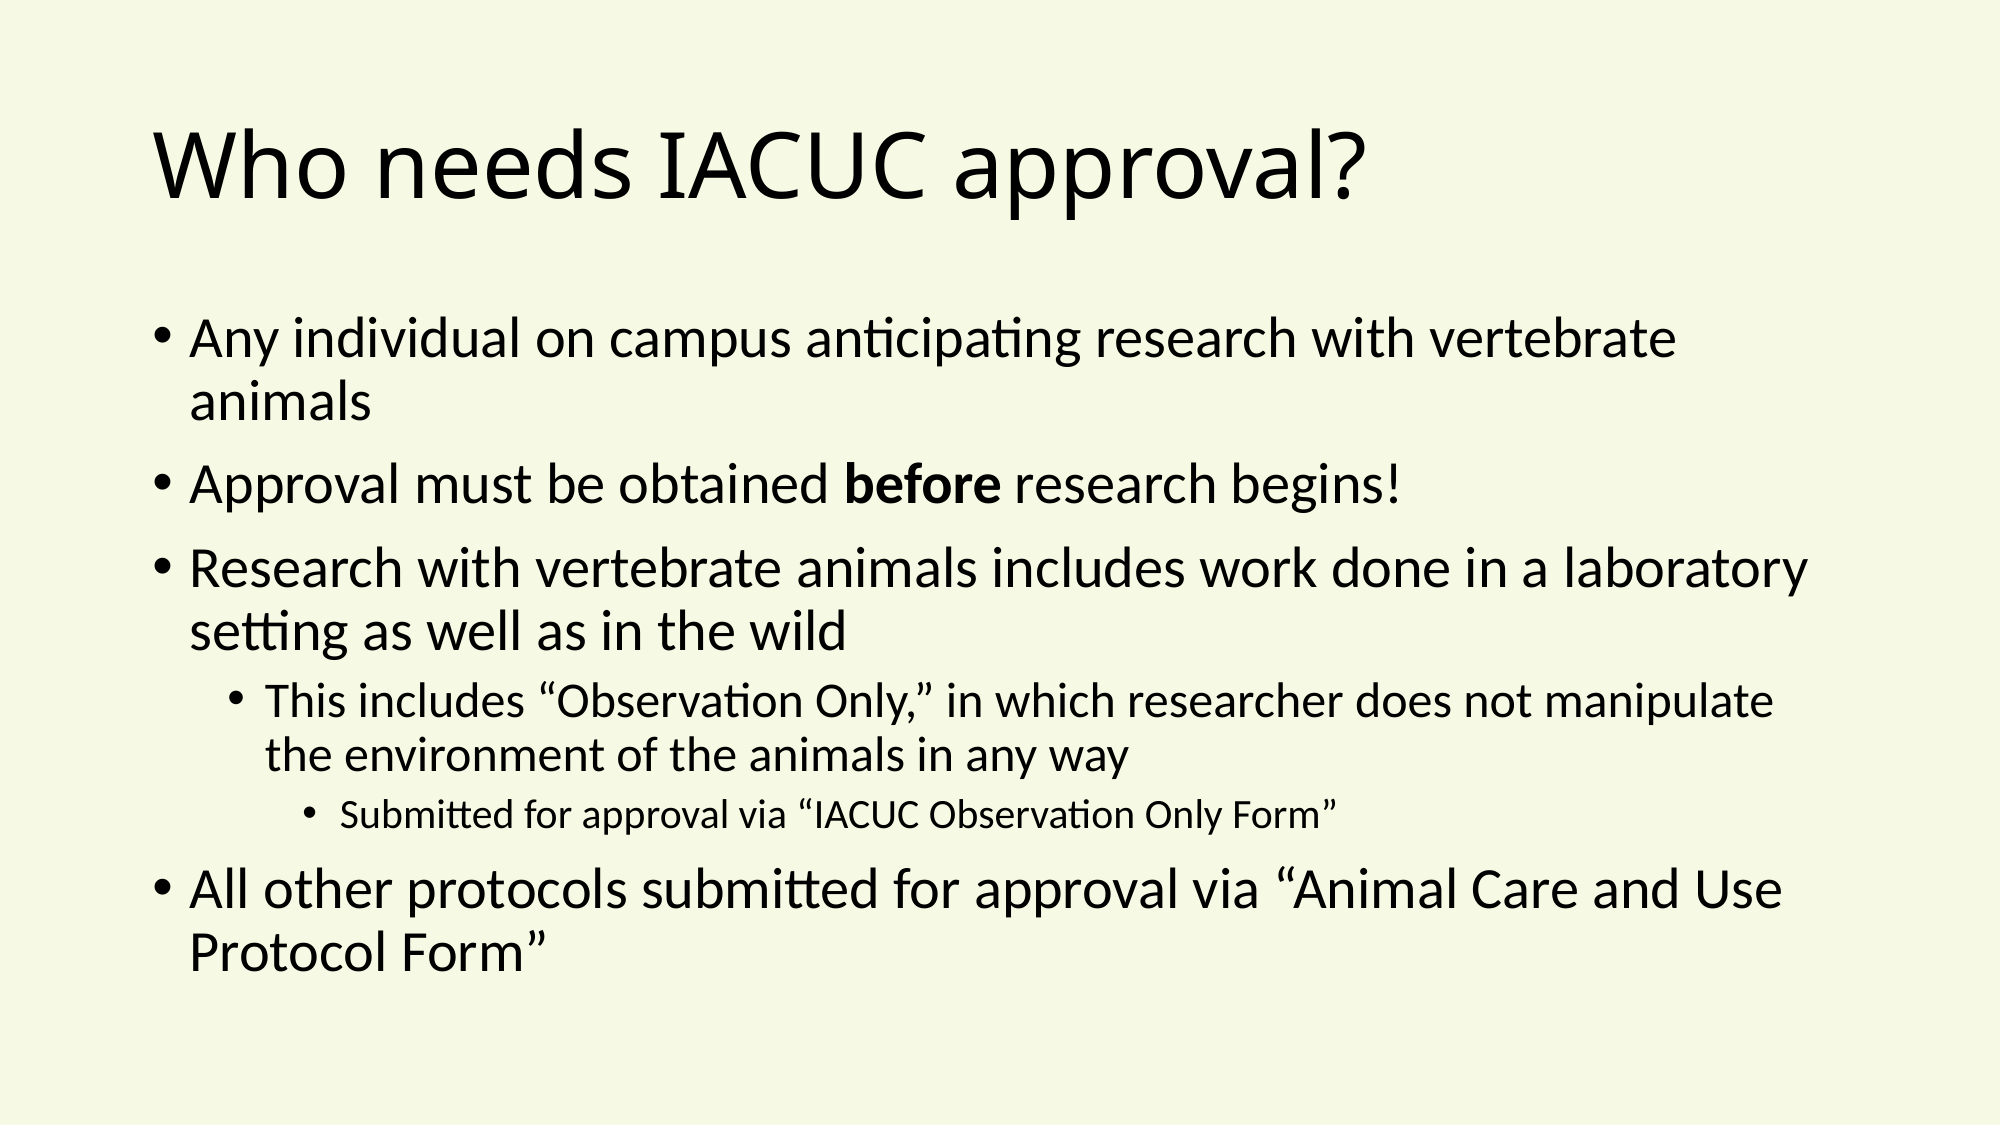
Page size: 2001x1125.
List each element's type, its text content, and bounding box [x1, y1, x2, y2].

list Any individual on campus anticipating research with vertebrate animals Approval must be obtained before research begins! Research with vertebrate animals includes work done in a laboratory setting as well as in the wild This includes “Observation Only,” in which researcher does not manipulate the environment of the animals in any way Submitted for approval via “IACUC Observation Only Form” All other protocols submitted for approval via “Animal Care and Use Protocol Form” [137, 299, 1863, 1014]
title Who needs IACUC approval? [137, 59, 1863, 278]
